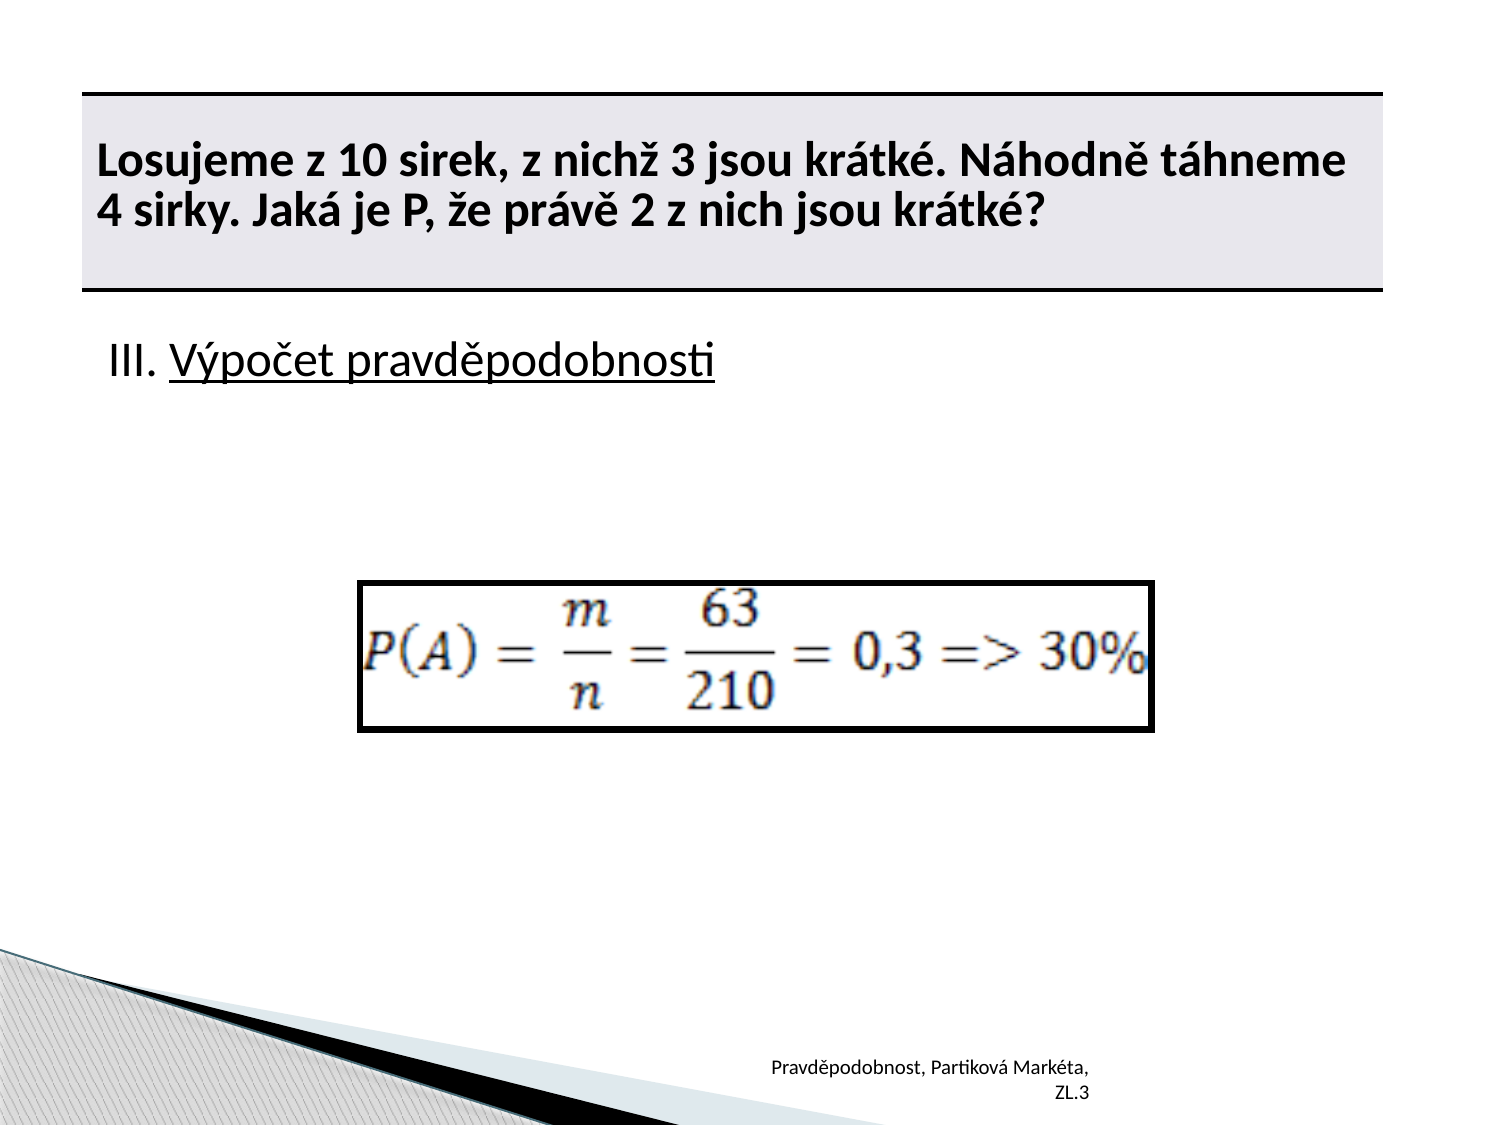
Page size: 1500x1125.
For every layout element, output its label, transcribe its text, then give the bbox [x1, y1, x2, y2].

picture [363, 585, 1149, 727]
list III. Výpočet pravděpodobnosti [75, 242, 1425, 986]
title [75, 45, 1425, 233]
footer Pravděpodobnost, Partiková Markéta, ZL.3 [718, 1051, 1105, 1112]
table_header Losujeme z 10 sirek, z nichž 3 jsou krátké. Náhodně táhneme 4 sirky. Jaká je P, že právě 2 z nich jsou krátké? [82, 96, 1383, 288]
